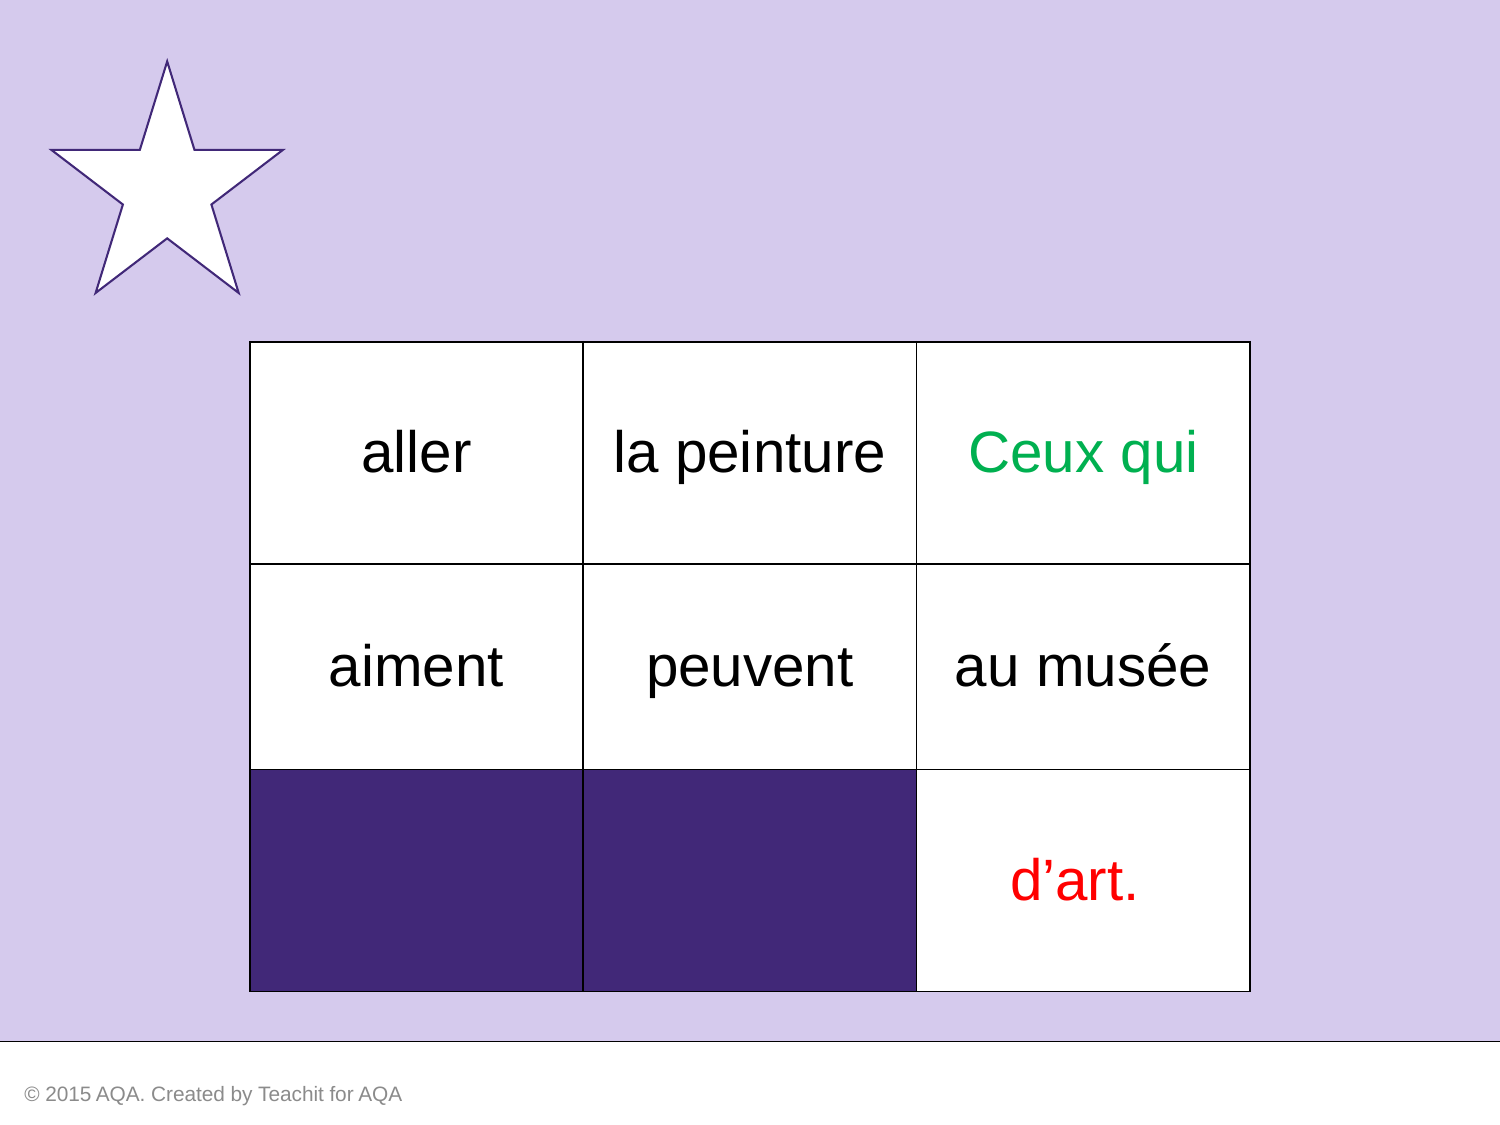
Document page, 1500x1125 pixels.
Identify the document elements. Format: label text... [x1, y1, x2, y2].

table_cell d’art. [917, 770, 1249, 991]
table_cell [584, 770, 916, 991]
table_cell peuvent [584, 565, 916, 769]
table_header aller [251, 343, 582, 563]
text_box [48, 57, 286, 296]
table_header Ceux qui [917, 343, 1249, 563]
table_cell au musée [917, 565, 1249, 769]
table_header la peinture [584, 343, 916, 563]
table_cell [251, 770, 582, 991]
table_cell aiment [251, 565, 582, 769]
